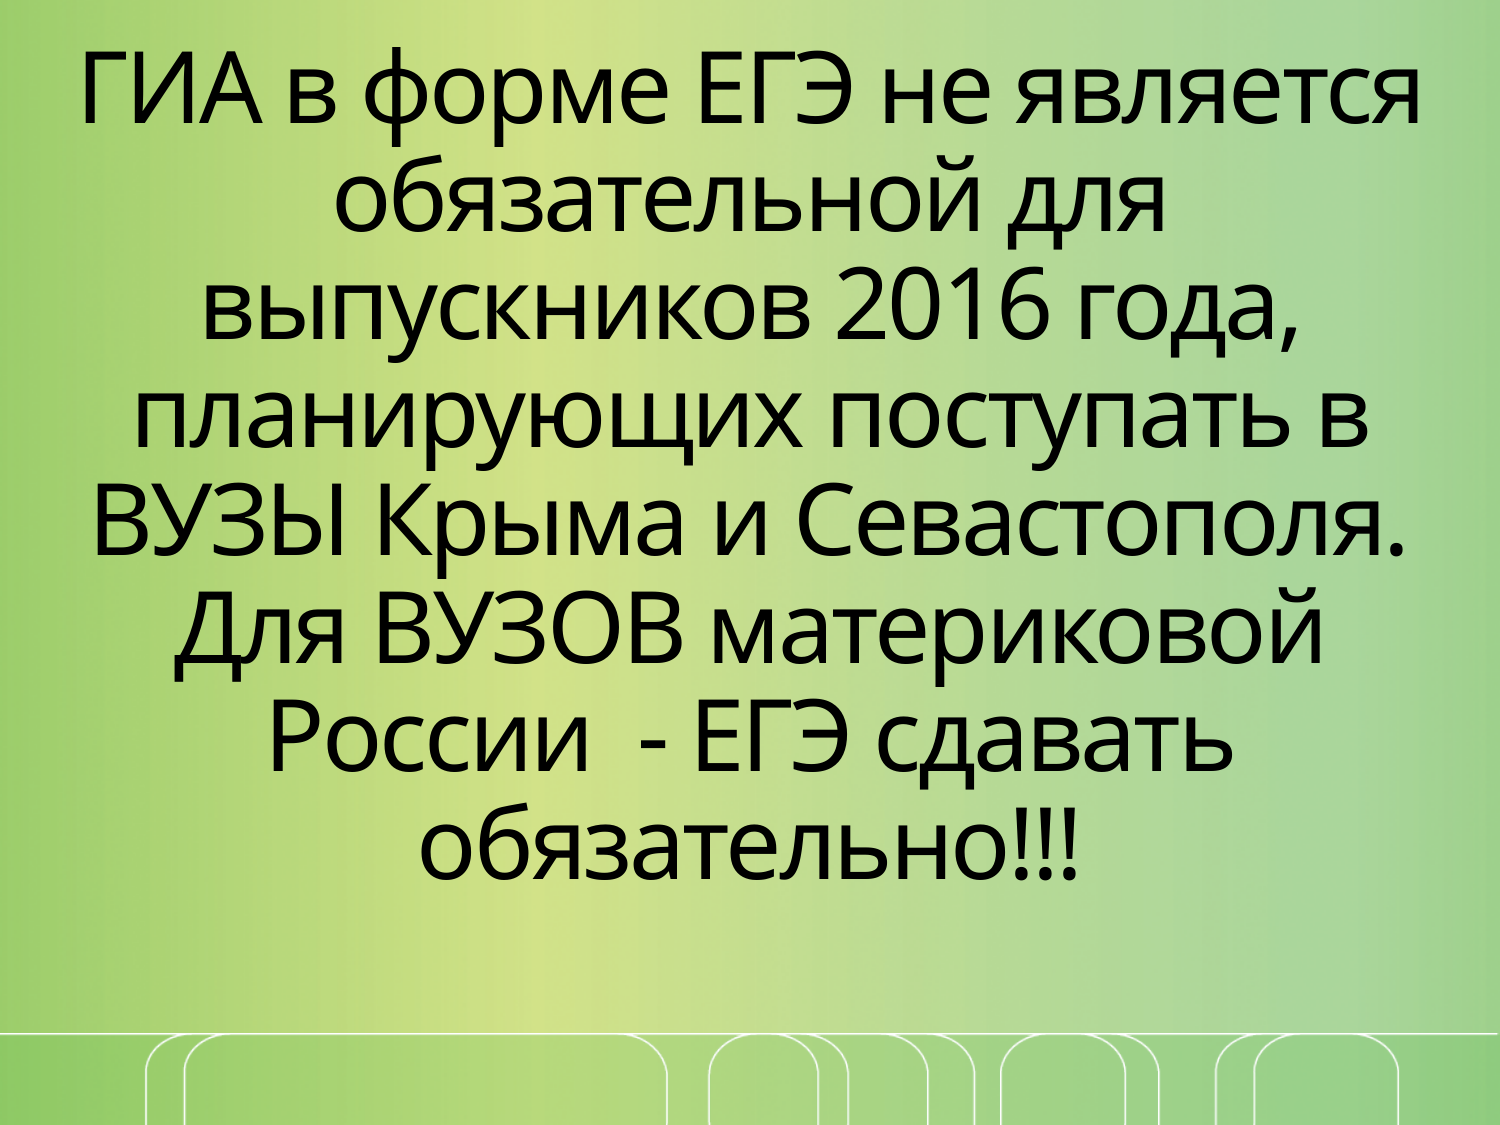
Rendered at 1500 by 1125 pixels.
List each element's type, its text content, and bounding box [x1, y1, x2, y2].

title ГИА в форме ЕГЭ не является обязательной для выпускников 2016 года, планирующих поступать в ВУЗЫ Крыма и Севастополя. Для ВУЗОВ материковой России - ЕГЭ сдавать обязательно!!! [62, 37, 1438, 1020]
picture [0, 0, 1500, 1125]
